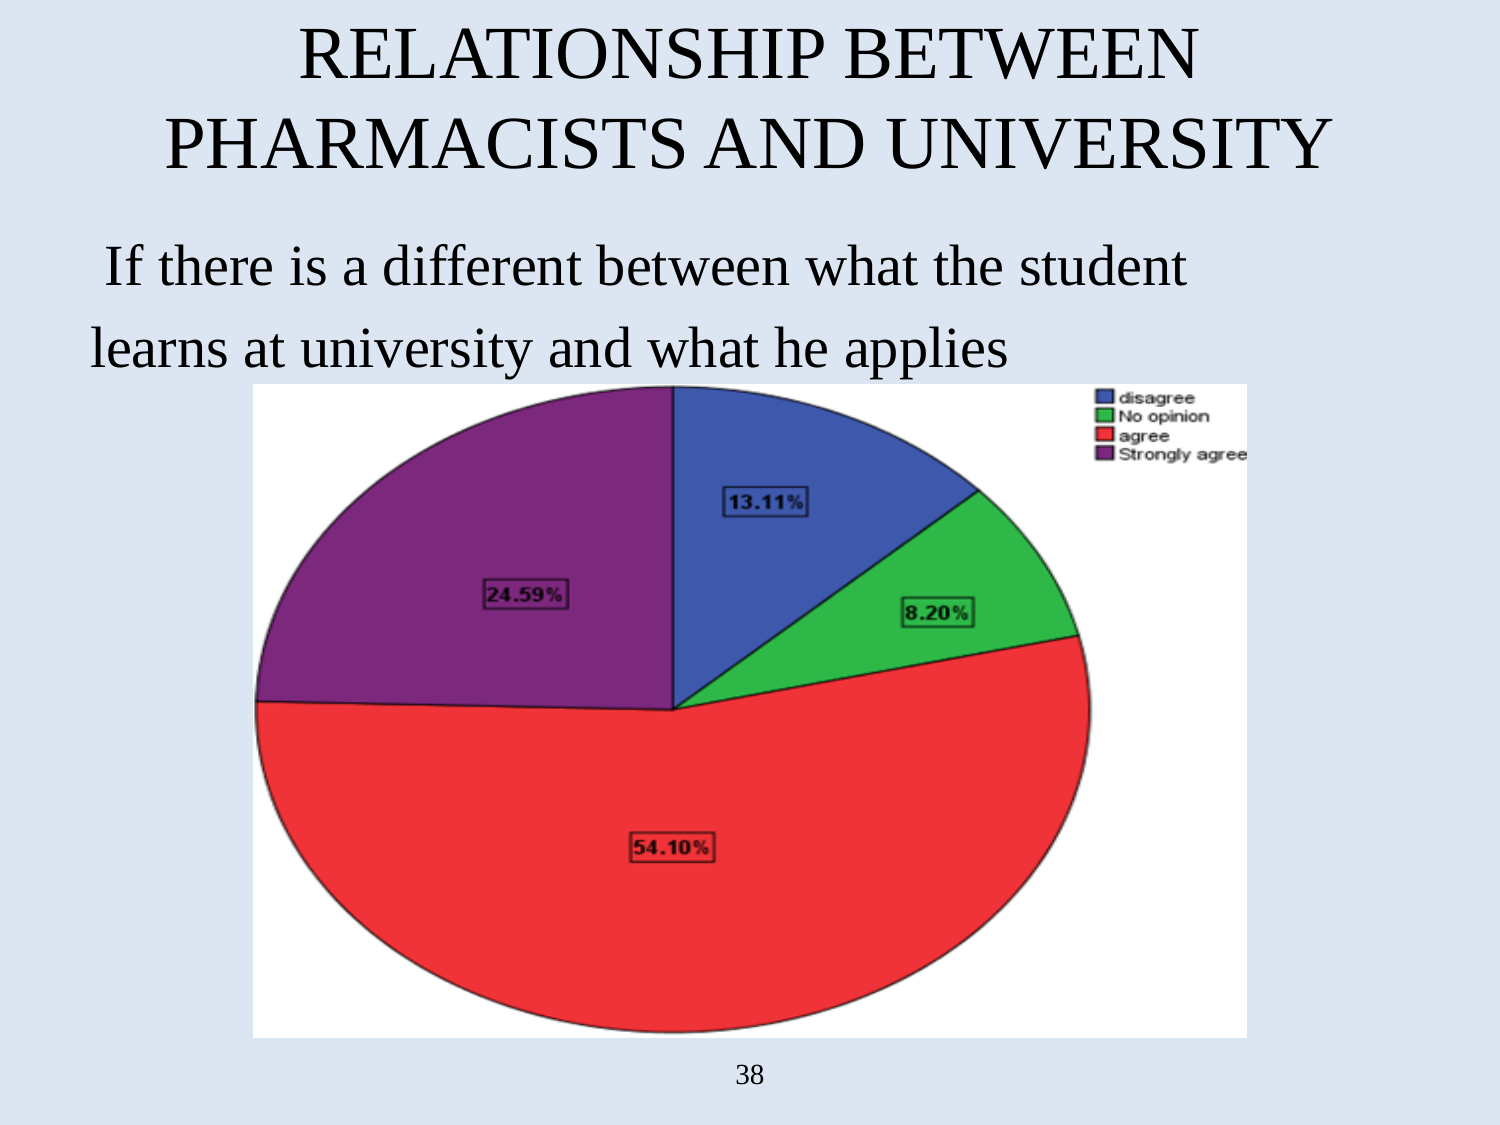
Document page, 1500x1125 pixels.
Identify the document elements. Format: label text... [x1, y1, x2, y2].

list If there is a different between what the student learns at university and what he applies [75, 219, 1425, 1005]
picture [253, 384, 1247, 1038]
title Relationship Between Pharmacists and University [75, 0, 1425, 188]
footer 38 [512, 1046, 988, 1103]
